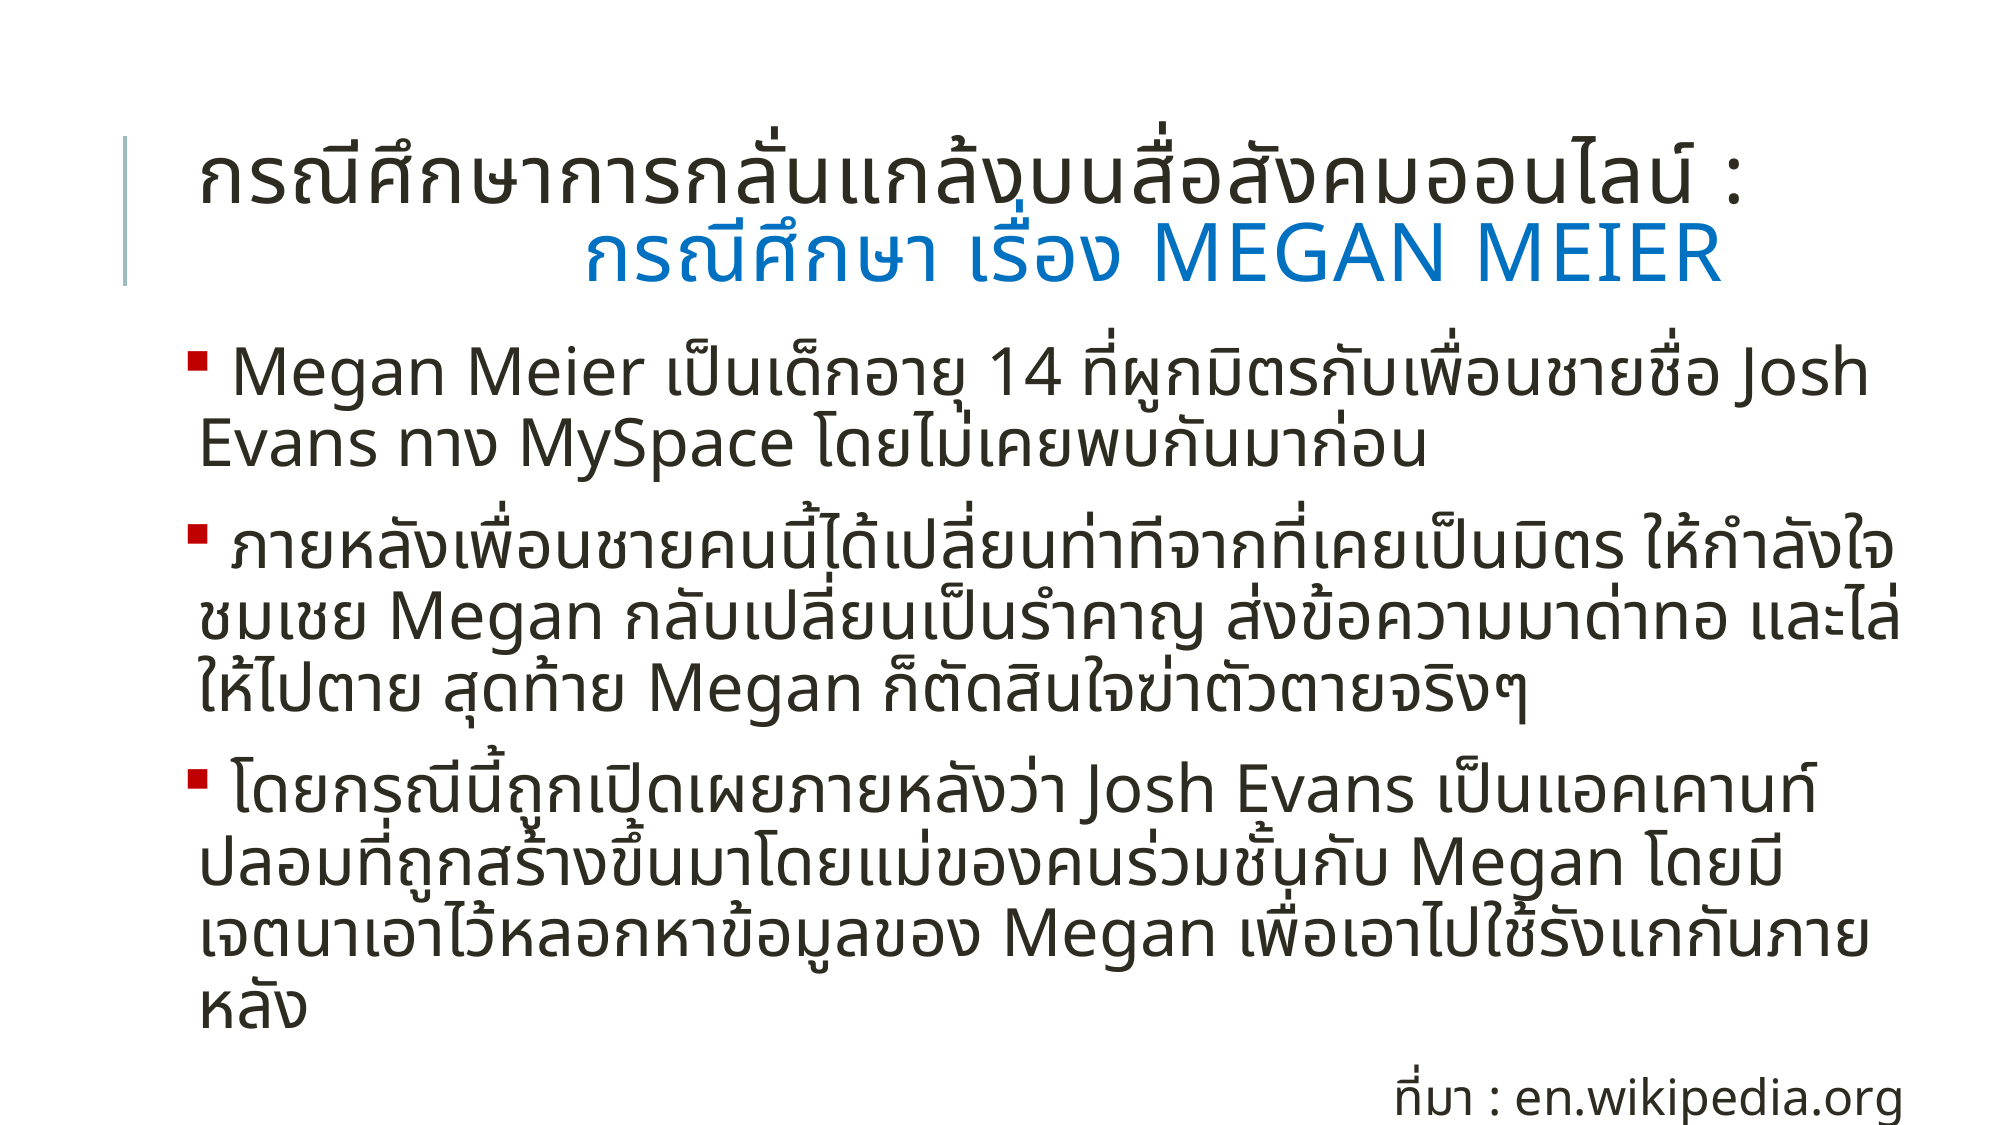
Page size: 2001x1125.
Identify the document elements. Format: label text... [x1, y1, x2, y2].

title กรณีศึกษาการกลั่นแกล้งบนสื่อสังคมออนไลน์ : กรณีศึกษา เรื่อง Megan Meier [168, 96, 1763, 342]
list Megan Meier เป็นเด็กอายุ 14 ที่ผูกมิตรกับเพื่อนชายชื่อ Josh Evans ทาง MySpace โดยไม่เคยพบกันมาก่อน ภายหลังเพื่อนชายคนนี้ได้เปลี่ยนท่าทีจากที่เคยเป็นมิตร ให้กำลังใจ ชมเชย Megan กลับเปลี่ยนเป็นรำคาญ ส่งข้อความมาด่าทอ และไล่ให้ไปตาย สุดท้าย Megan ก็ตัดสินใจฆ่าตัวตายจริงๆ โดยกรณีนี้ถูกเปิดเผยภายหลังว่า Josh Evans เป็นแอคเคานท์ปลอมที่ถูกสร้างขึ้นมาโดยแม่ของคนร่วมชั้นกับ Megan โดยมีเจตนาเอาไว้หลอกหาข้อมูลของ Megan เพื่อเอาไปใช้รังแกกันภายหลัง ที่มา : en.wikipedia.org [174, 329, 1913, 1020]
